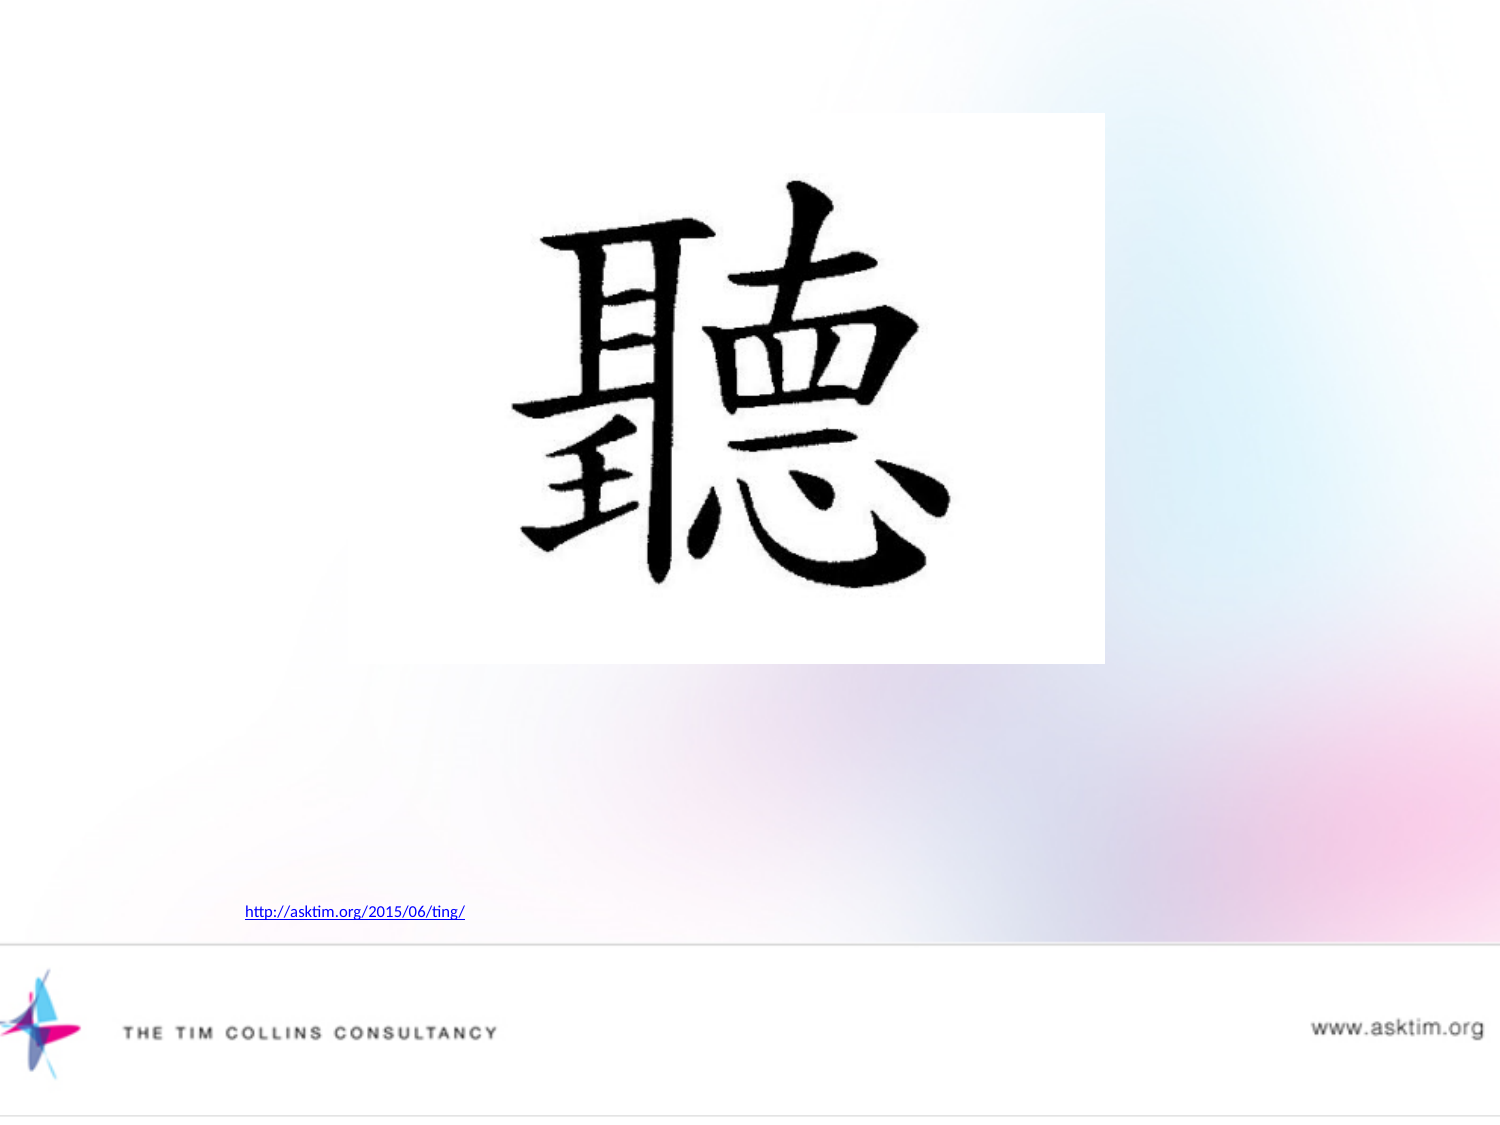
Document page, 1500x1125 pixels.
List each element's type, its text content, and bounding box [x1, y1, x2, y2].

picture [0, 0, 1500, 1120]
text_box http://asktim.org/2015/06/ting/ [230, 893, 845, 928]
